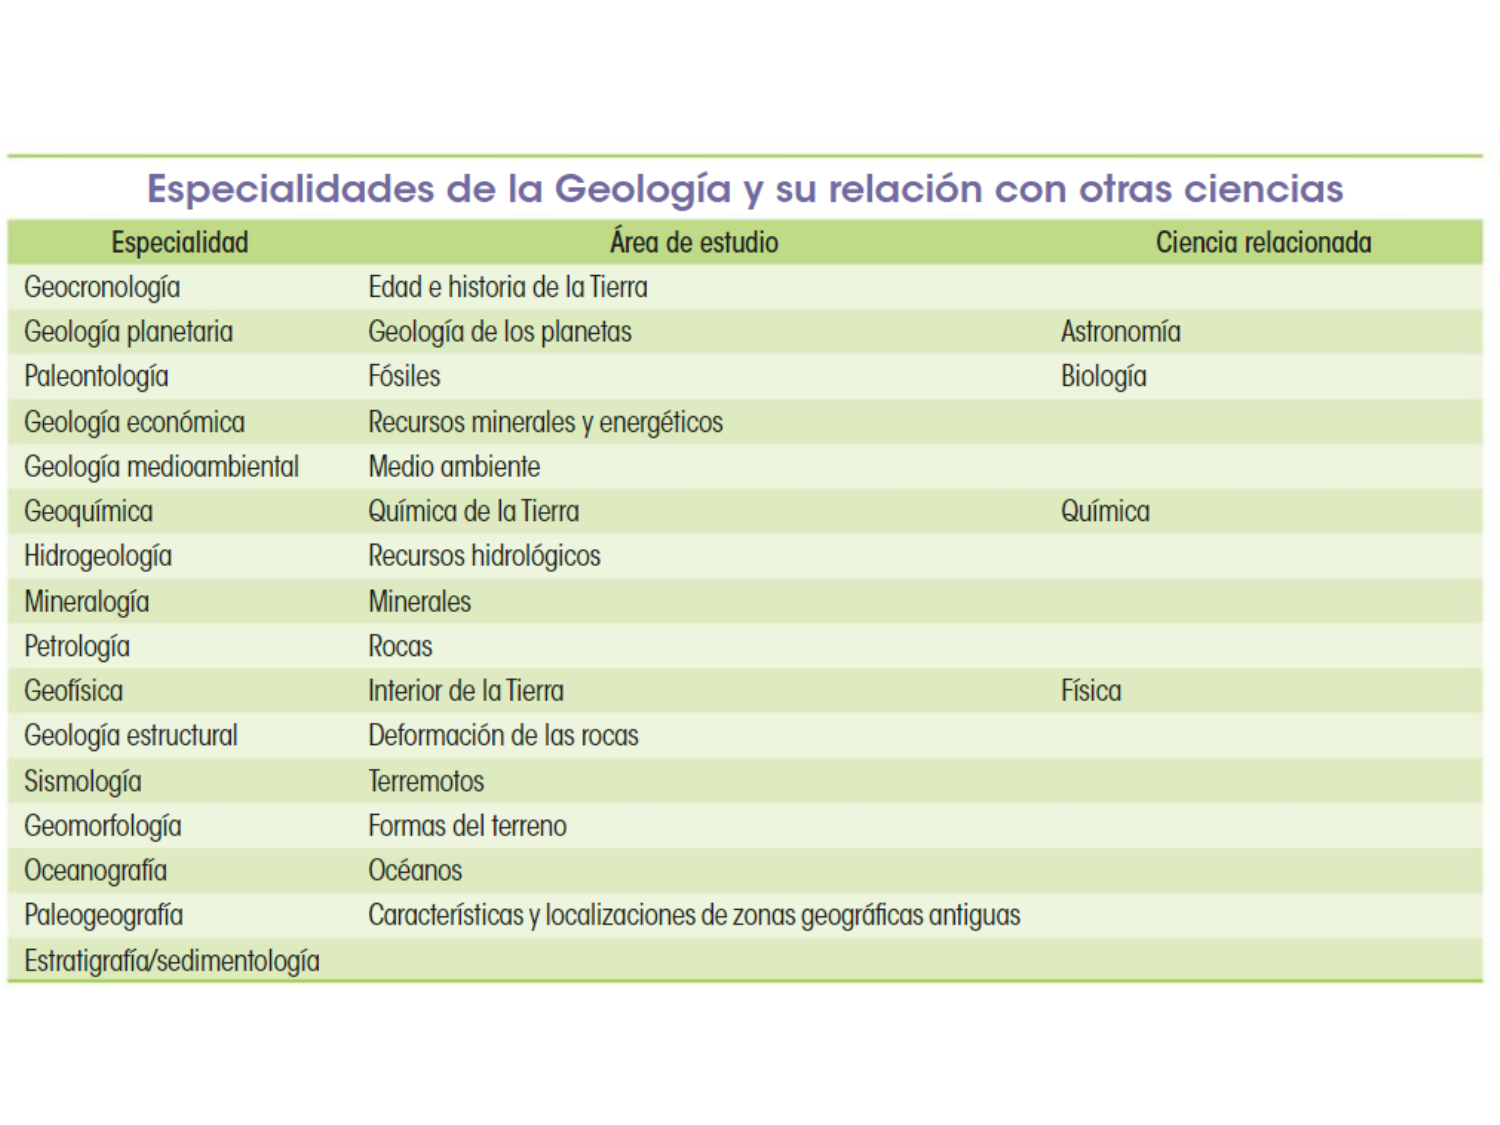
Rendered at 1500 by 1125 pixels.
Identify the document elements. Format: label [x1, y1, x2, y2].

picture [0, 136, 1500, 993]
